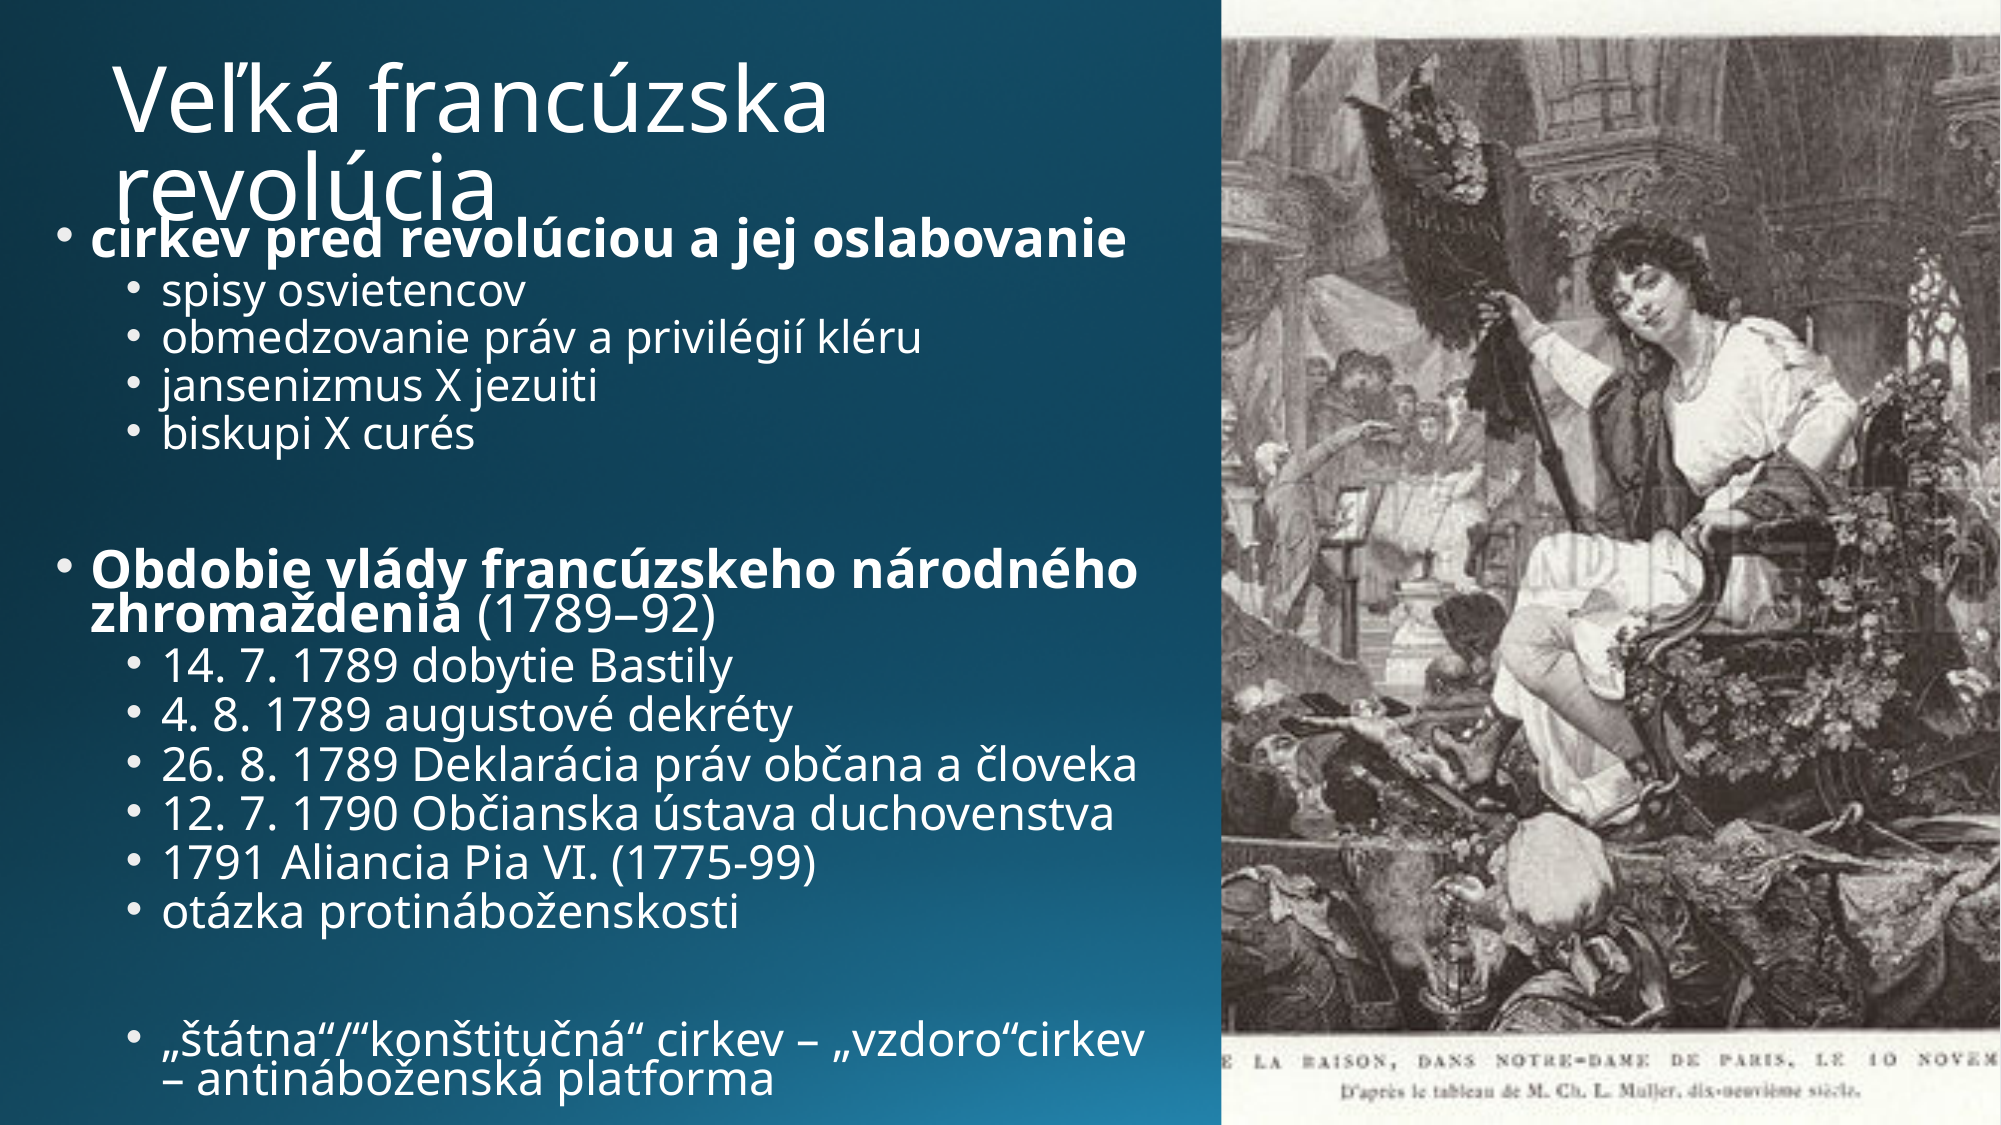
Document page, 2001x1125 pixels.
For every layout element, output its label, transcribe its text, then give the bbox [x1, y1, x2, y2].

title Veľká francúzska revolúcia [97, 41, 1142, 214]
list cirkev pred revolúciou a jej oslabovanie spisy osvietencov obmedzovanie práv a privilégií kléru jansenizmus X jezuiti biskupi X curés Obdobie vlády francúzskeho národného zhromaždenia (1789–92) 14. 7. 1789 dobytie Bastily 4. 8. 1789 augustové dekréty 26. 8. 1789 Deklarácia práv občana a človeka 12. 7. 1790 Občianska ústava duchovenstva 1791 Aliancia Pia VI. (1775-99) otázka protináboženskosti „štátna“/“konštitučná“ cirkev – „vzdoro“cirkev – antináboženská platforma [40, 214, 1182, 1125]
picture [0, 0, 2001, 1125]
